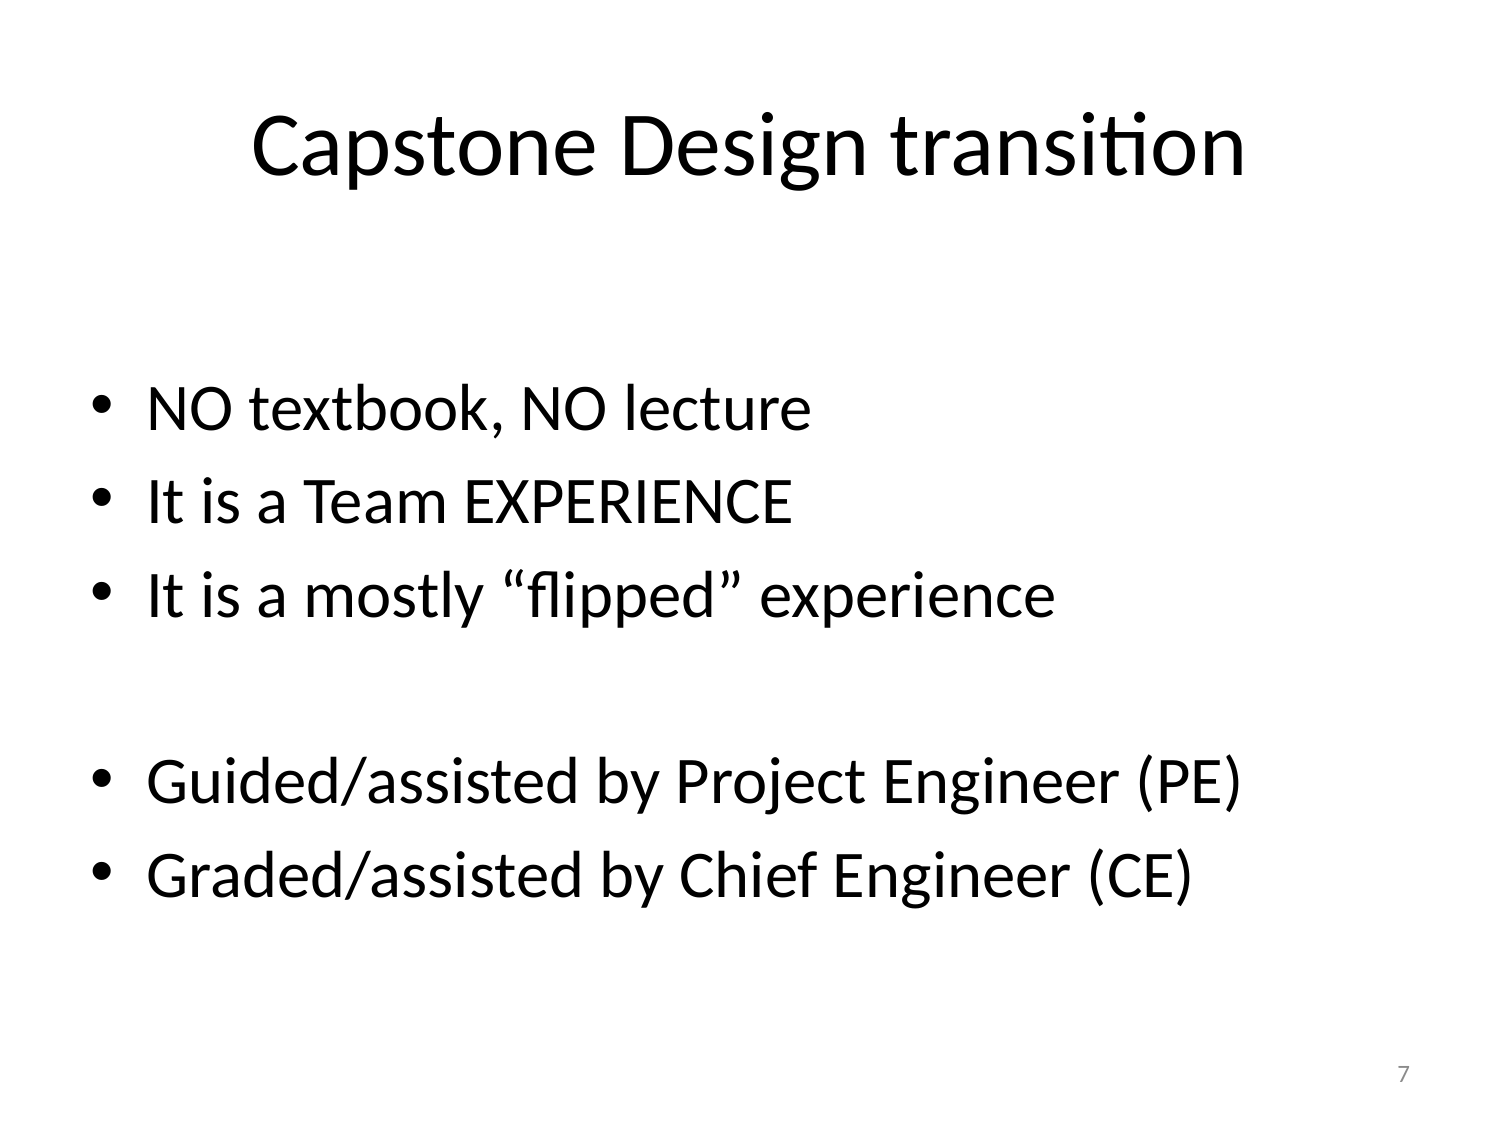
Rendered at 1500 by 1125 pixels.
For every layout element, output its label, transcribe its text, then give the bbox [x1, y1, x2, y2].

slide_number 7 [1074, 1042, 1425, 1103]
title Capstone Design transition [75, 45, 1425, 233]
list NO textbook, NO lecture It is a Team EXPERIENCE It is a mostly “flipped” experience Guided/assisted by Project Engineer (PE) Graded/assisted by Chief Engineer (CE) [75, 262, 1458, 1005]
